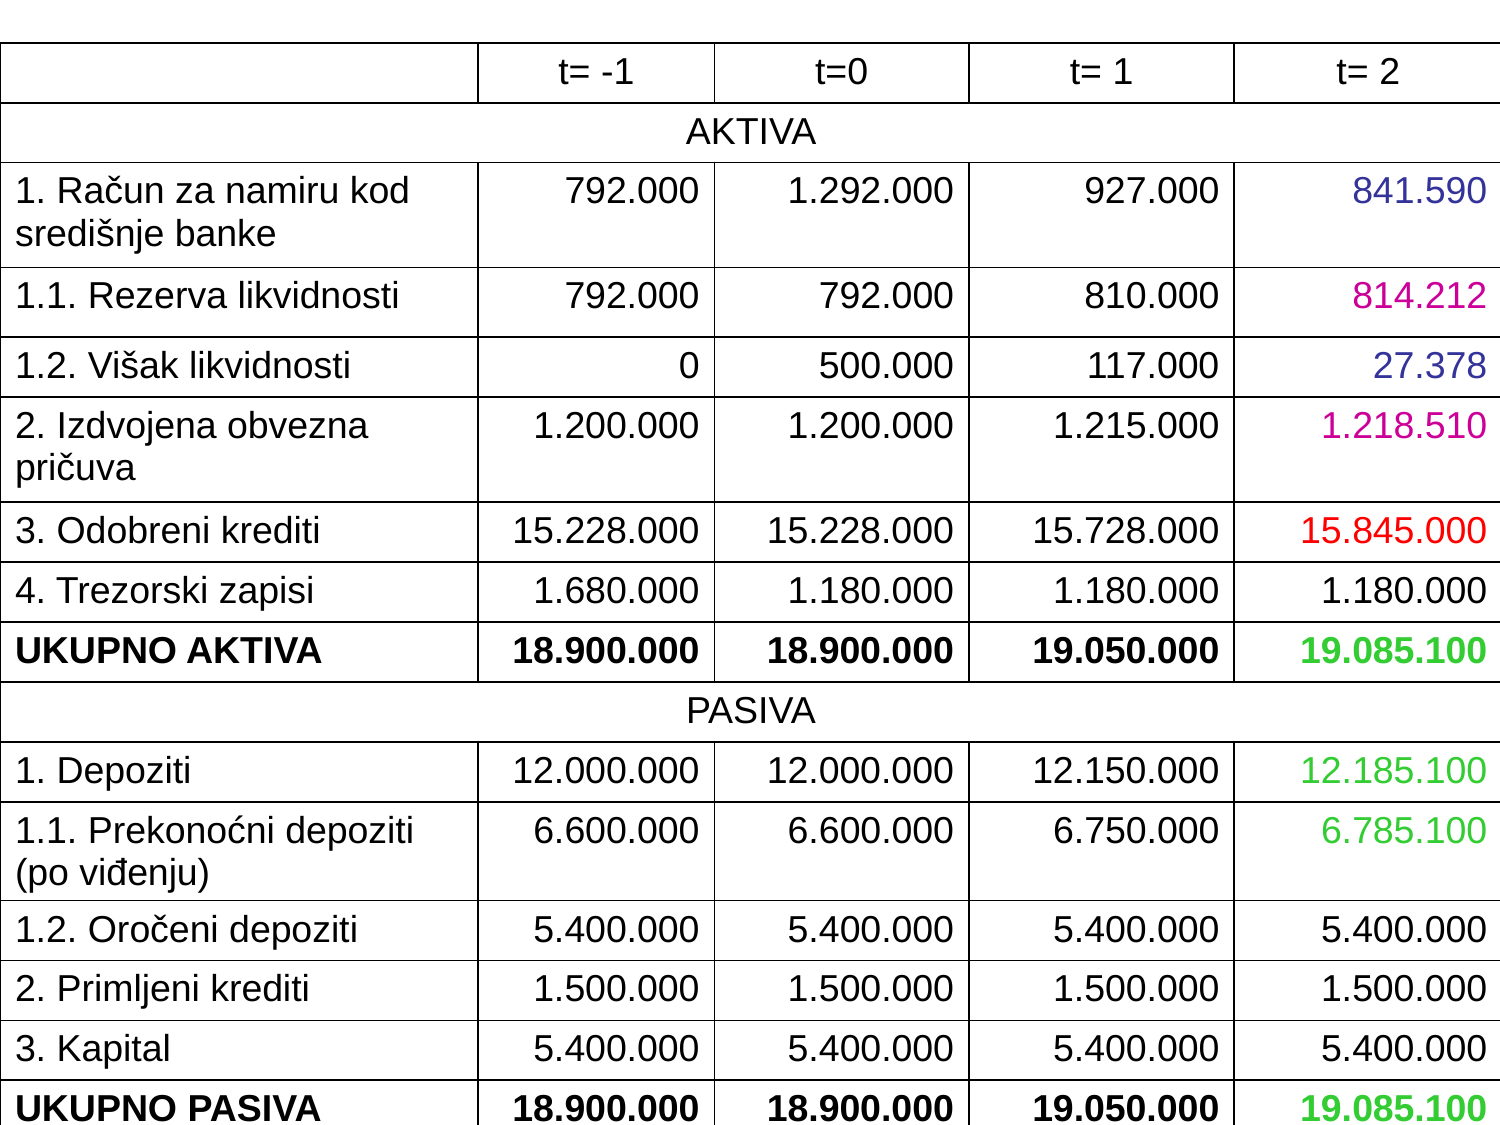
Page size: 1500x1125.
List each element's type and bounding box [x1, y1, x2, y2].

table_cell [479, 398, 714, 501]
table_cell [1, 563, 477, 621]
table_cell [1235, 961, 1500, 1020]
table_cell [479, 563, 714, 621]
table_cell [715, 398, 968, 501]
table_cell [479, 1081, 714, 1125]
table_cell [970, 163, 1233, 267]
table_cell [479, 268, 714, 336]
table_cell [715, 268, 968, 336]
table_header [479, 44, 714, 102]
table_cell [715, 961, 968, 1020]
table_cell [479, 338, 714, 396]
table_cell [1235, 268, 1500, 336]
table_cell [715, 503, 968, 561]
table_cell [970, 398, 1233, 501]
table_cell [1235, 163, 1500, 267]
table_cell [970, 563, 1233, 621]
table_cell [1235, 803, 1500, 900]
table_cell [1, 503, 477, 561]
table_cell [1235, 743, 1500, 801]
table_cell [970, 503, 1233, 561]
table_cell [1235, 398, 1500, 501]
table_cell [970, 1021, 1233, 1079]
table_cell [479, 503, 714, 561]
table_cell [1, 268, 477, 336]
table_cell [479, 743, 714, 801]
table_cell [715, 563, 968, 621]
table_cell [1235, 563, 1500, 621]
table_header [715, 44, 968, 102]
table_cell [1, 803, 477, 900]
table_cell [970, 901, 1233, 960]
table_cell [970, 743, 1233, 801]
table_cell [1235, 623, 1500, 681]
table_cell [1235, 503, 1500, 561]
table_cell [970, 961, 1233, 1020]
table_cell [1, 338, 477, 396]
table_cell [970, 338, 1233, 396]
table_cell [1, 163, 477, 267]
table_cell [715, 1021, 968, 1079]
table_cell [970, 268, 1233, 336]
table_cell [715, 743, 968, 801]
table_cell [1, 1021, 477, 1079]
table_cell [1235, 1021, 1500, 1079]
table_cell [1, 104, 1500, 162]
table_cell [1, 398, 477, 501]
table_header [1235, 44, 1500, 102]
table_cell [479, 623, 714, 681]
table_cell [1235, 338, 1500, 396]
table_header [970, 44, 1233, 102]
table_cell [1, 623, 477, 681]
table_cell [479, 961, 714, 1020]
table_cell [715, 901, 968, 960]
table_cell [970, 623, 1233, 681]
table_header [1, 44, 477, 102]
table_cell [1235, 901, 1500, 960]
table_cell [715, 803, 968, 900]
table_cell [1, 743, 477, 801]
table_cell [715, 623, 968, 681]
table_cell [479, 803, 714, 900]
table_cell [1, 901, 477, 960]
table_cell [479, 1021, 714, 1079]
table_cell [1, 683, 1500, 741]
table_cell [715, 338, 968, 396]
table_cell [715, 1081, 968, 1125]
table_cell [970, 803, 1233, 900]
table_cell [970, 1081, 1233, 1125]
table_cell [1235, 1081, 1500, 1125]
table_cell [1, 1081, 477, 1125]
table_cell [479, 163, 714, 267]
table_cell [479, 901, 714, 960]
table_cell [1, 961, 477, 1020]
table_cell [715, 163, 968, 267]
